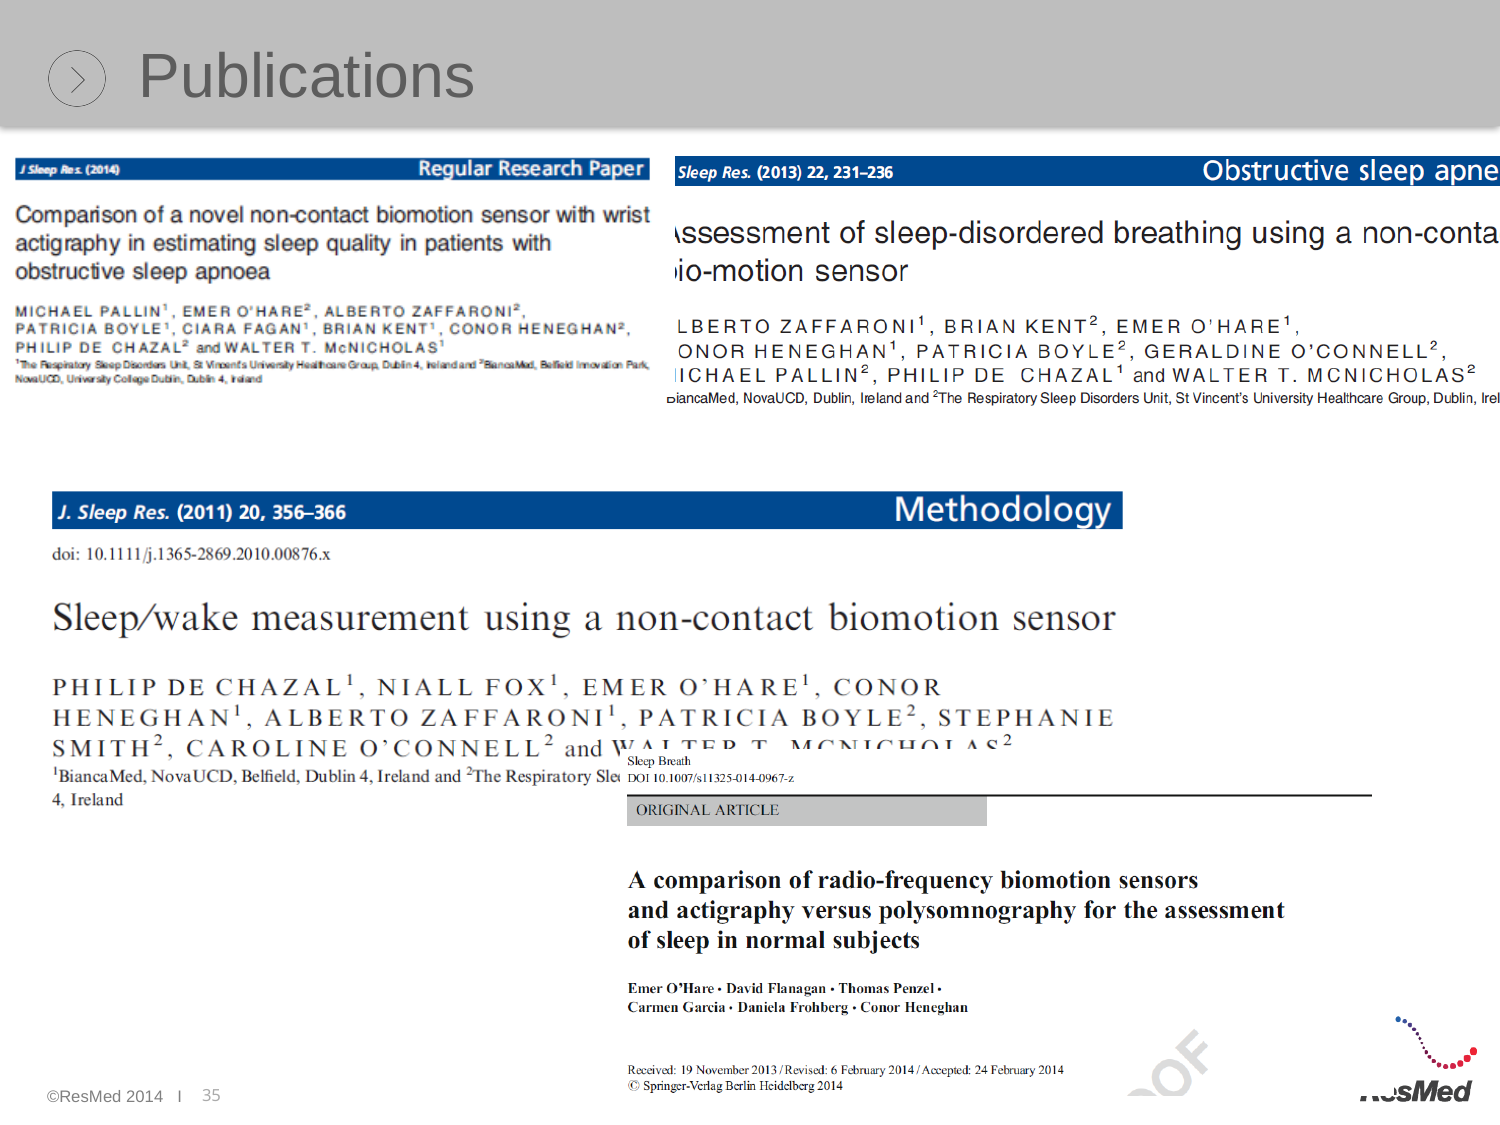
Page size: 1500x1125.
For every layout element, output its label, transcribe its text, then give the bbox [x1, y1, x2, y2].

title Publications [123, 27, 1477, 126]
slide_number 35 [187, 1066, 247, 1125]
picture [39, 471, 1477, 1102]
picture [48, 50, 106, 107]
picture [0, 141, 1500, 424]
